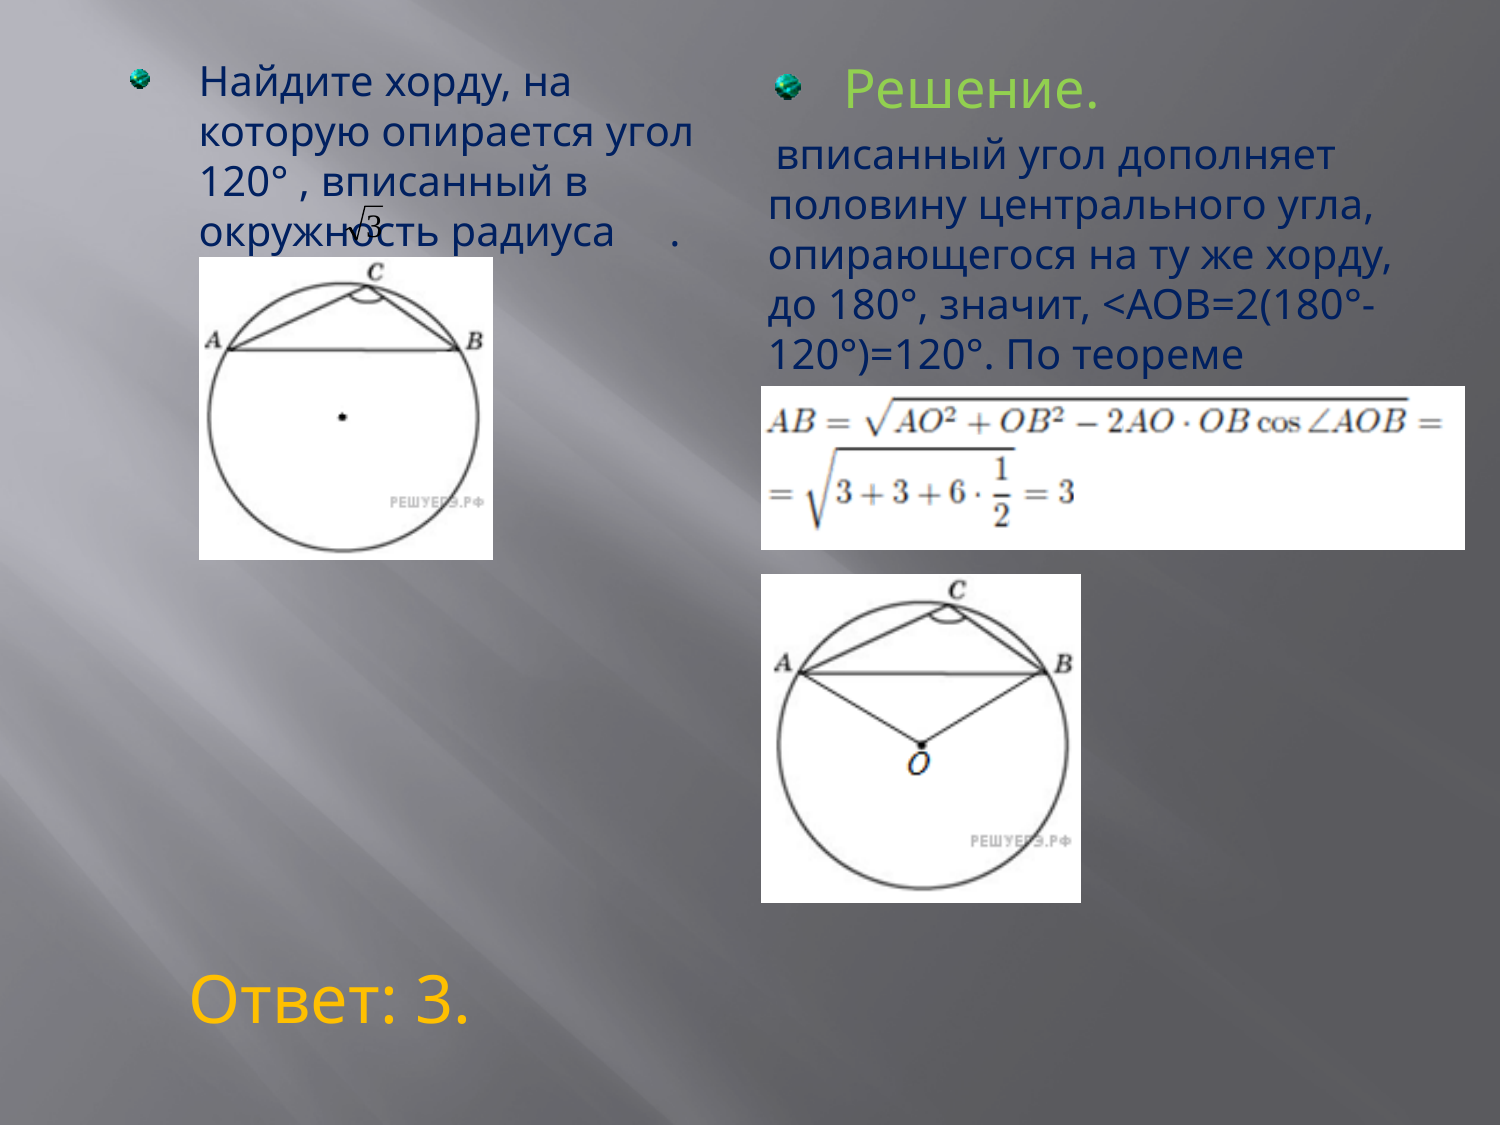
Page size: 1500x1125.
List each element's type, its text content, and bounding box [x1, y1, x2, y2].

picture [198, 257, 493, 560]
list Решение. вписанный угол дополняет половину центрального угла, опирающегося на ту же хорду, до 180°, значит, <AOB=2(180°-120°)=120°. По теореме косинусов: [738, 46, 1425, 1005]
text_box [339, 198, 390, 249]
picture [775, 74, 801, 100]
picture [761, 573, 1081, 903]
picture [761, 386, 1465, 550]
text_box Ответ: 3. [173, 949, 487, 1044]
picture [130, 69, 150, 89]
list Найдите хорду, на которую опирается угол 120° , вписанный в окружность радиуса . [93, 46, 738, 1005]
